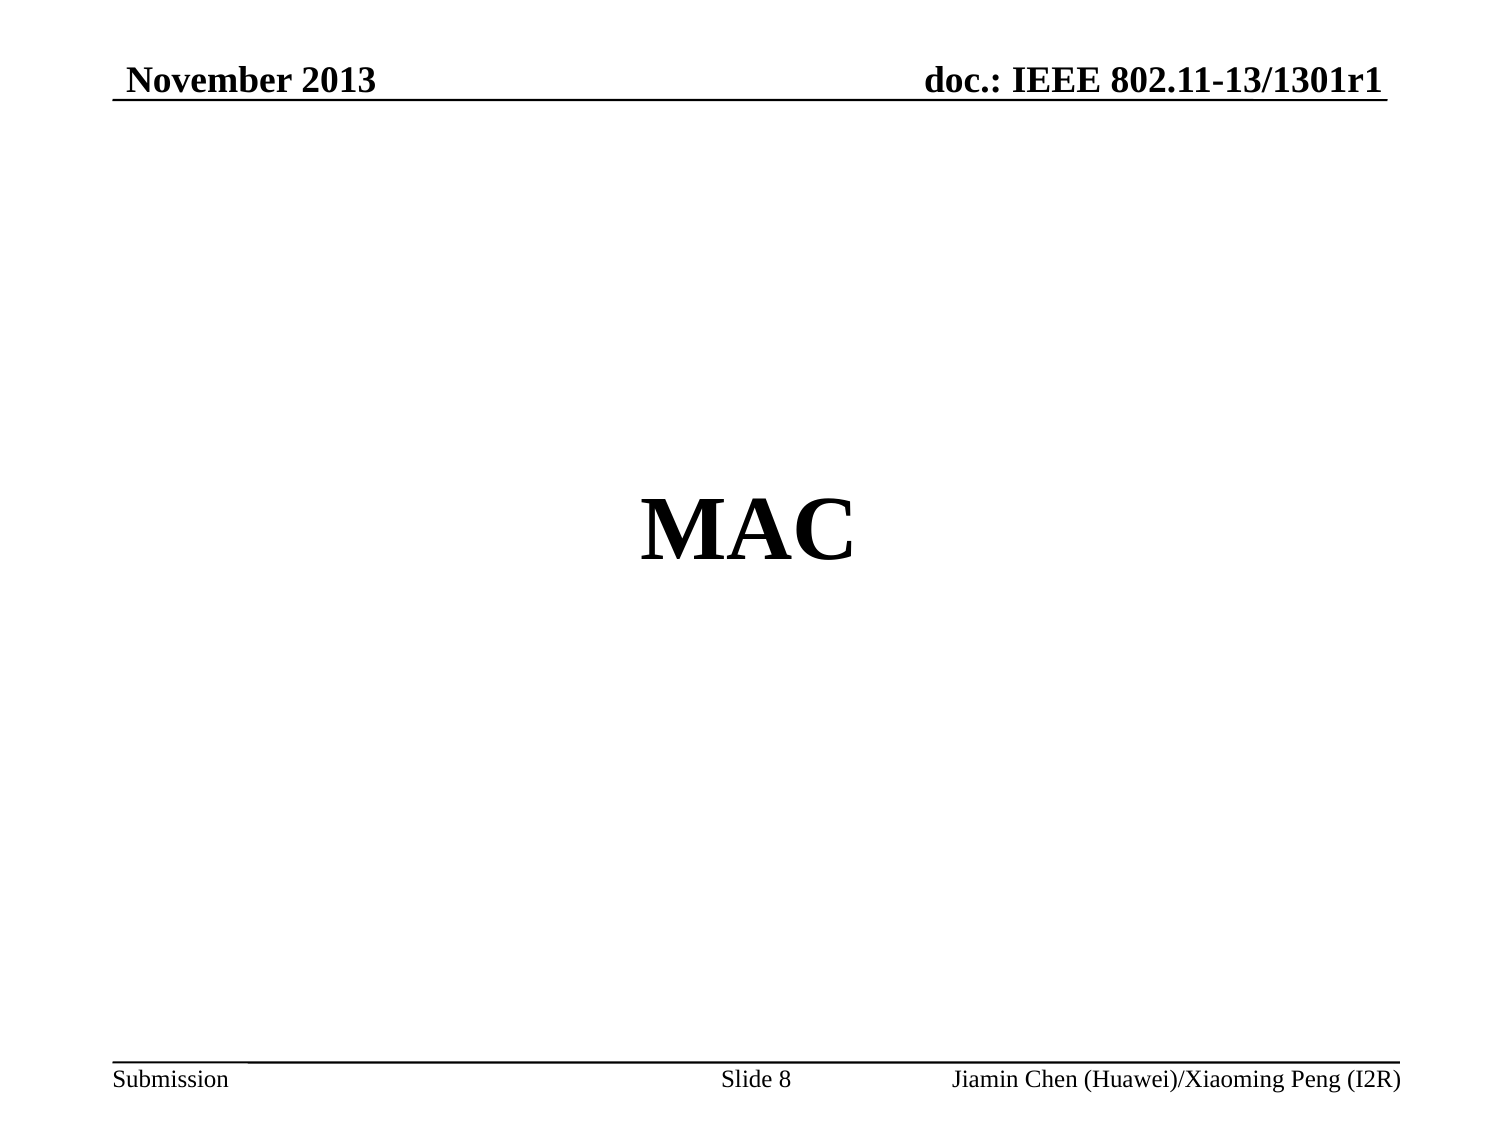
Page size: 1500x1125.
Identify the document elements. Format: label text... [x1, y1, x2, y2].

list MAC [112, 274, 1388, 1038]
slide_number Slide 8 [712, 1061, 800, 1093]
footer Jiamin Chen (Huawei)/Xiaoming Peng (I2R) [946, 1061, 1402, 1093]
